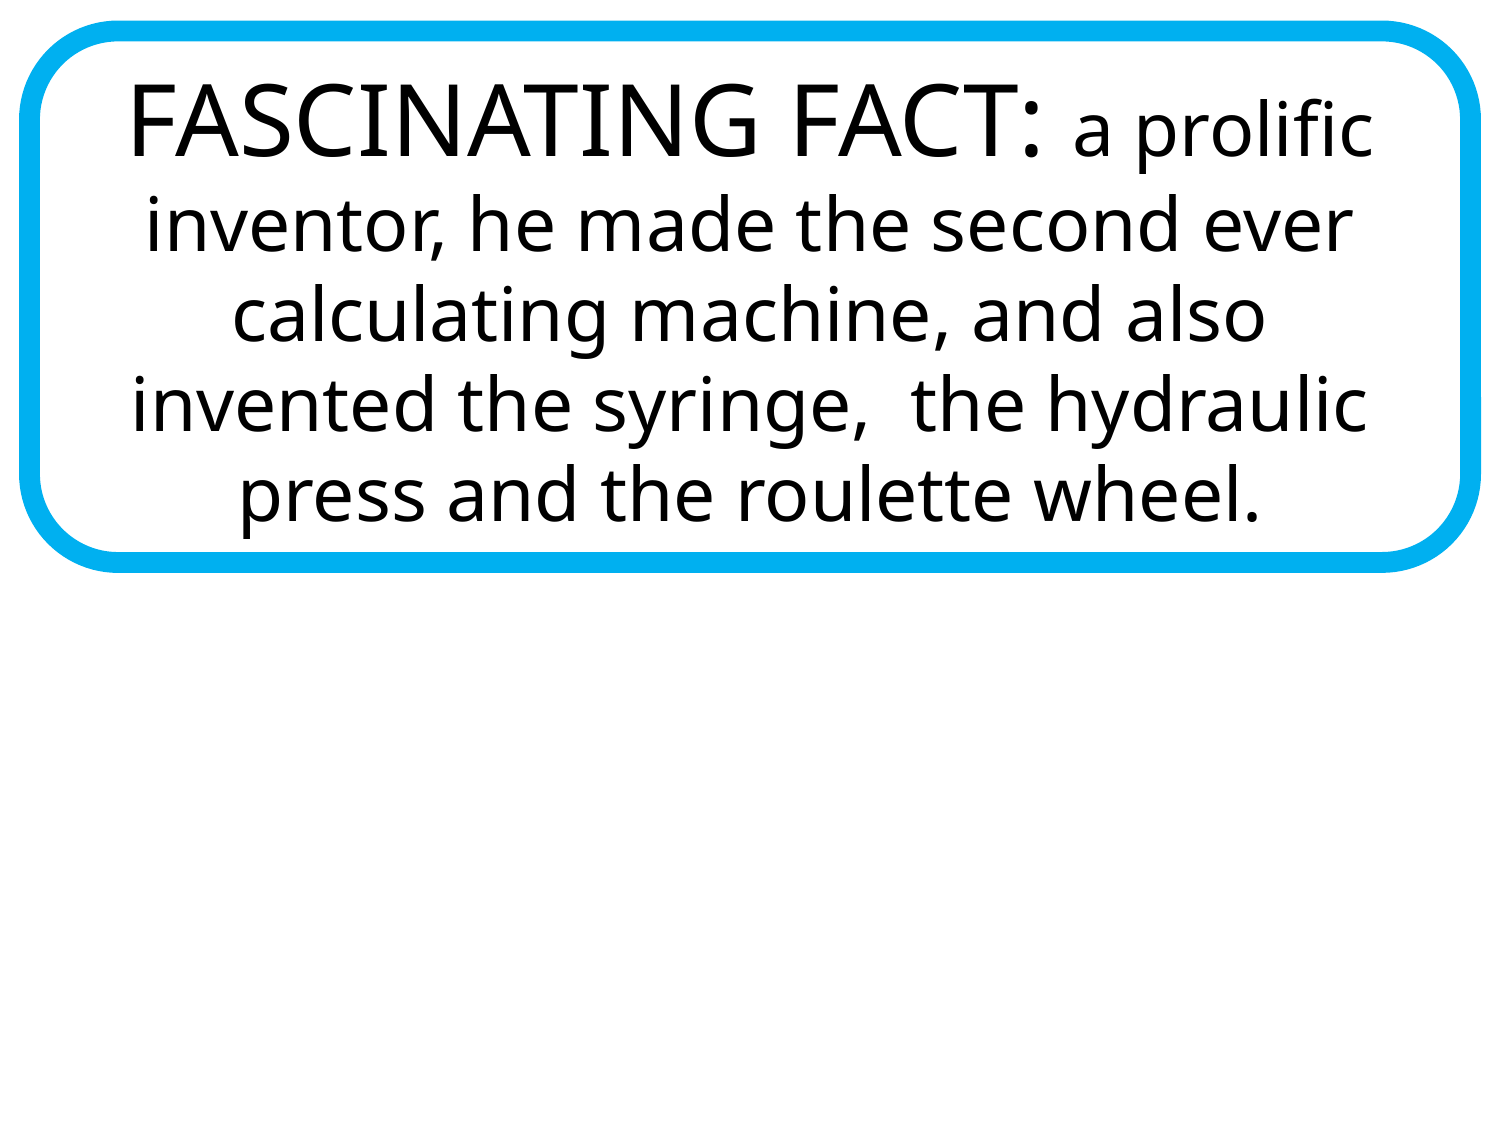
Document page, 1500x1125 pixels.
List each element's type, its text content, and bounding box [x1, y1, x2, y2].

text_box FASCINATING FACT: a prolific inventor, he made the second ever calculating machine, and also invented the syringe, the hydraulic press and the roulette wheel. [27, 28, 1473, 565]
